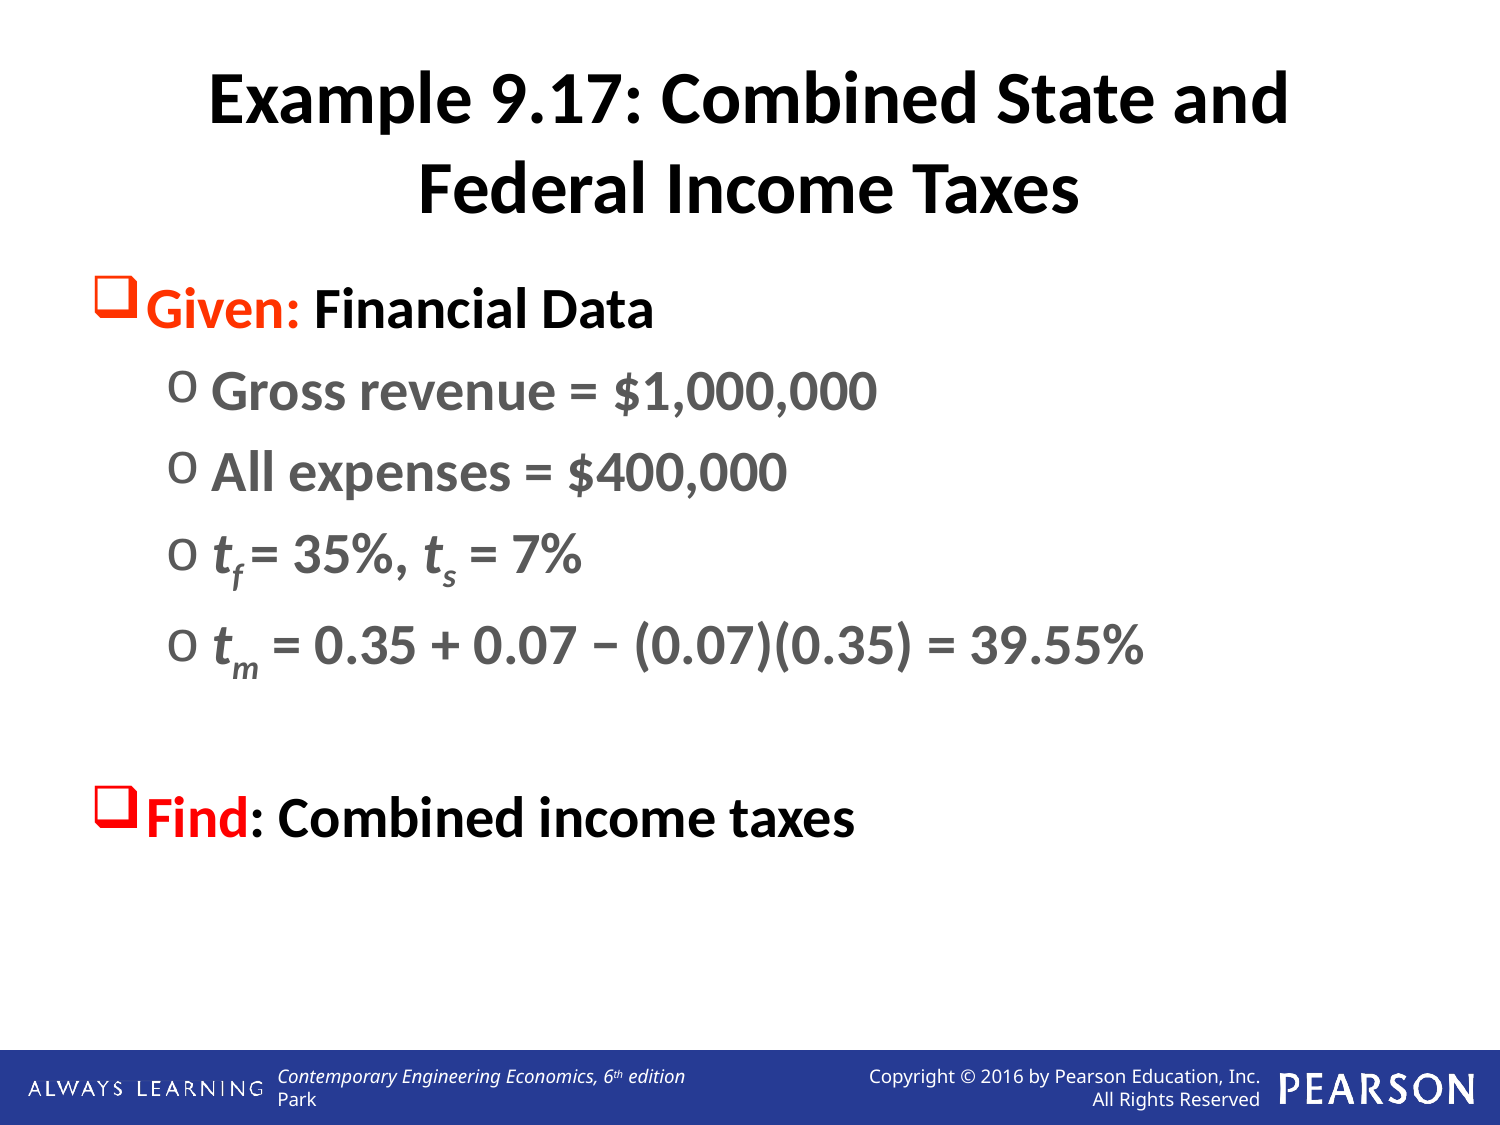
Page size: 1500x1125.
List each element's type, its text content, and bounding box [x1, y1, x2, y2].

list Given: Financial Data Gross revenue = $1,000,000 All expenses = $400,000 tf = 35%, ts = 7% tm = 0.35 + 0.07 − (0.07)(0.35) = 39.55% Find: Combined income taxes [75, 262, 1425, 1005]
title Example 9.17: Combined State and Federal Income Taxes [75, 45, 1425, 233]
